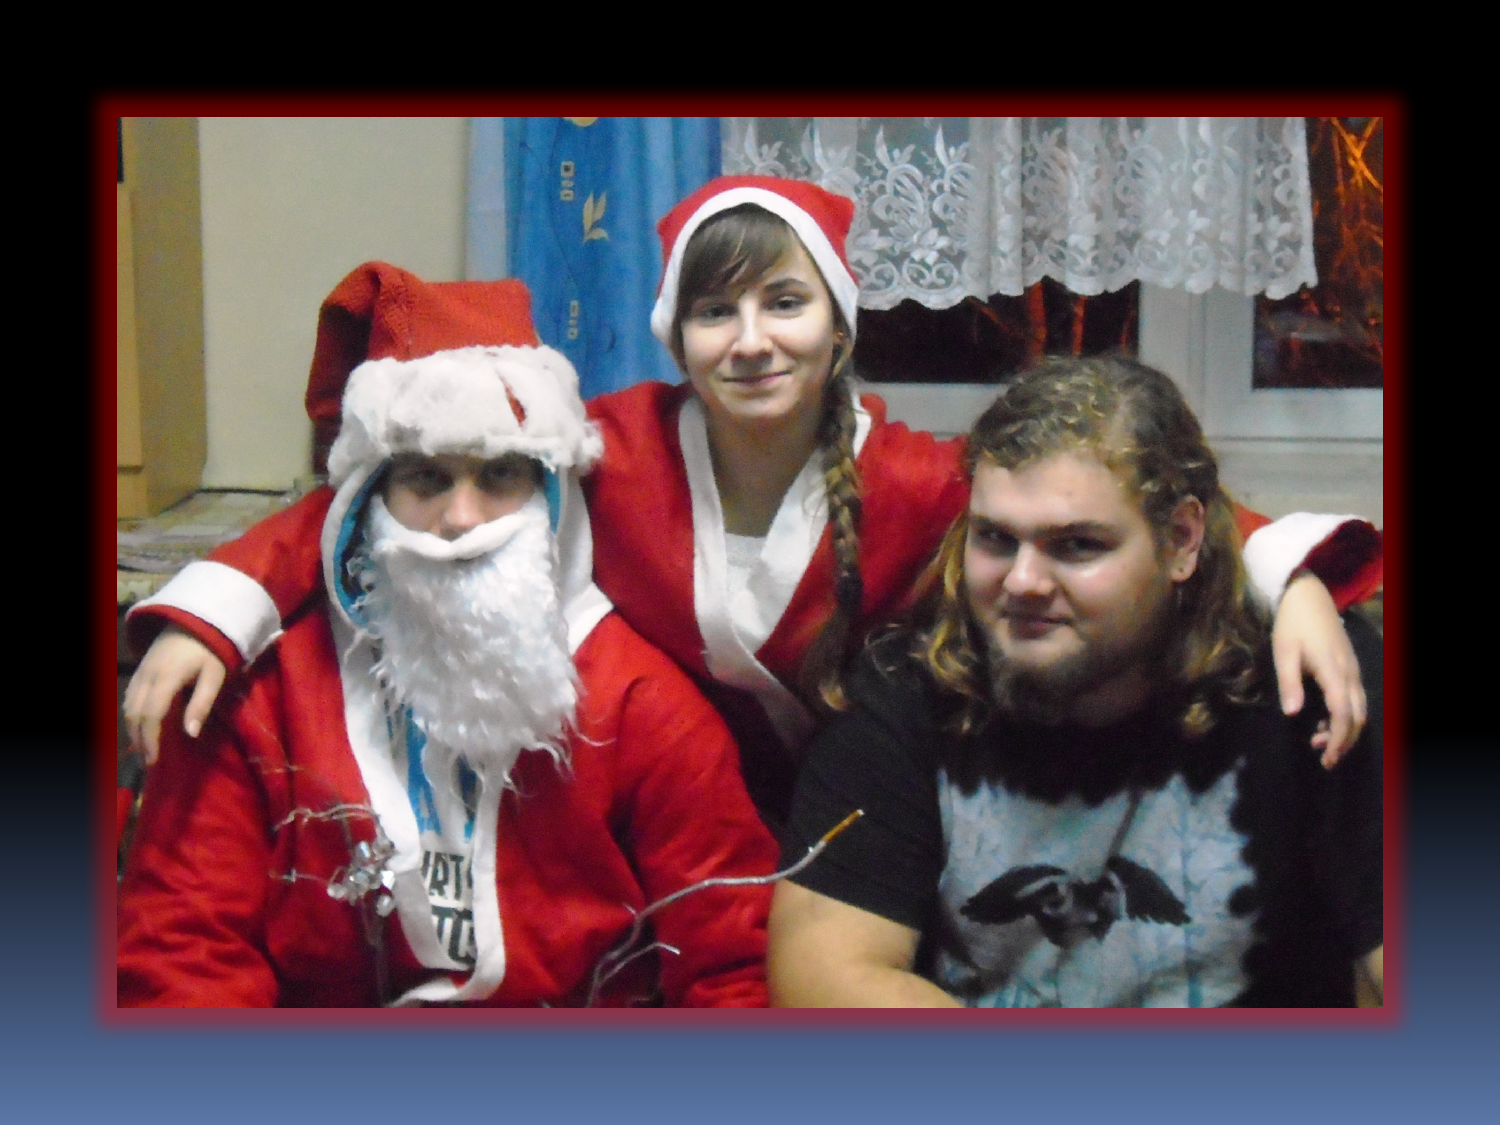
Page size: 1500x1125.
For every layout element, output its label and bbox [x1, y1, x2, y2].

picture [116, 116, 1384, 1009]
